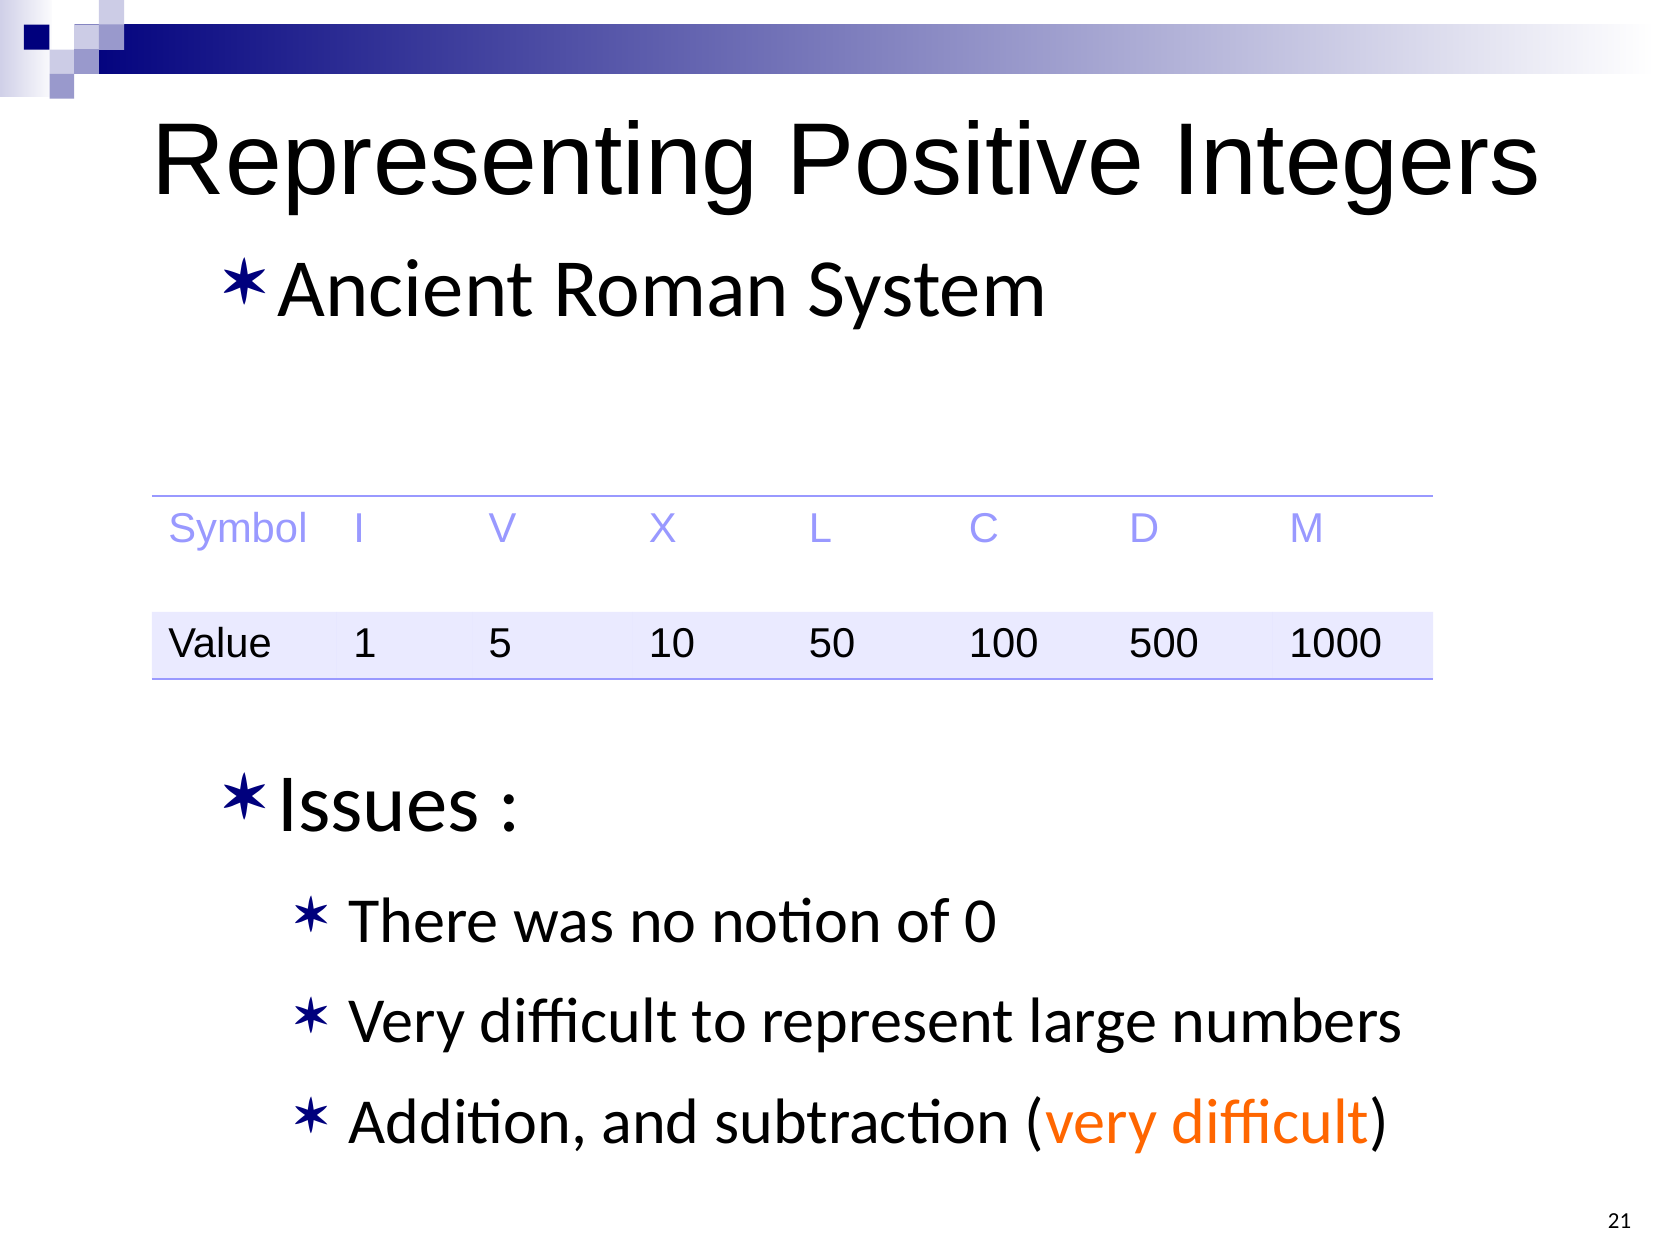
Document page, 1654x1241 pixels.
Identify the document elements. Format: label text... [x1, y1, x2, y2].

table_header D [1113, 497, 1273, 612]
table_header L [792, 497, 953, 612]
table_cell 100 [953, 612, 1113, 678]
table_header X [632, 497, 792, 612]
table_header I [337, 497, 472, 612]
title Representing Positive Integers [151, 69, 1654, 239]
table_cell 1 [337, 612, 472, 678]
table_header V [472, 497, 632, 612]
table_cell 50 [792, 612, 953, 678]
table_cell 1000 [1273, 612, 1433, 678]
table_header Symbol [152, 497, 337, 612]
table_cell 5 [472, 612, 632, 678]
table_header C [953, 497, 1113, 612]
table_cell 10 [632, 612, 792, 678]
table_cell 500 [1113, 612, 1273, 678]
list Ancient Roman System Issues : There was no notion of 0 Very difficult to represent large numbers Addition, and subtraction (very difficult) [206, 234, 1548, 1199]
text_box 21 [1593, 1198, 1654, 1241]
table_cell Value [152, 612, 337, 678]
table_header M [1273, 497, 1433, 612]
